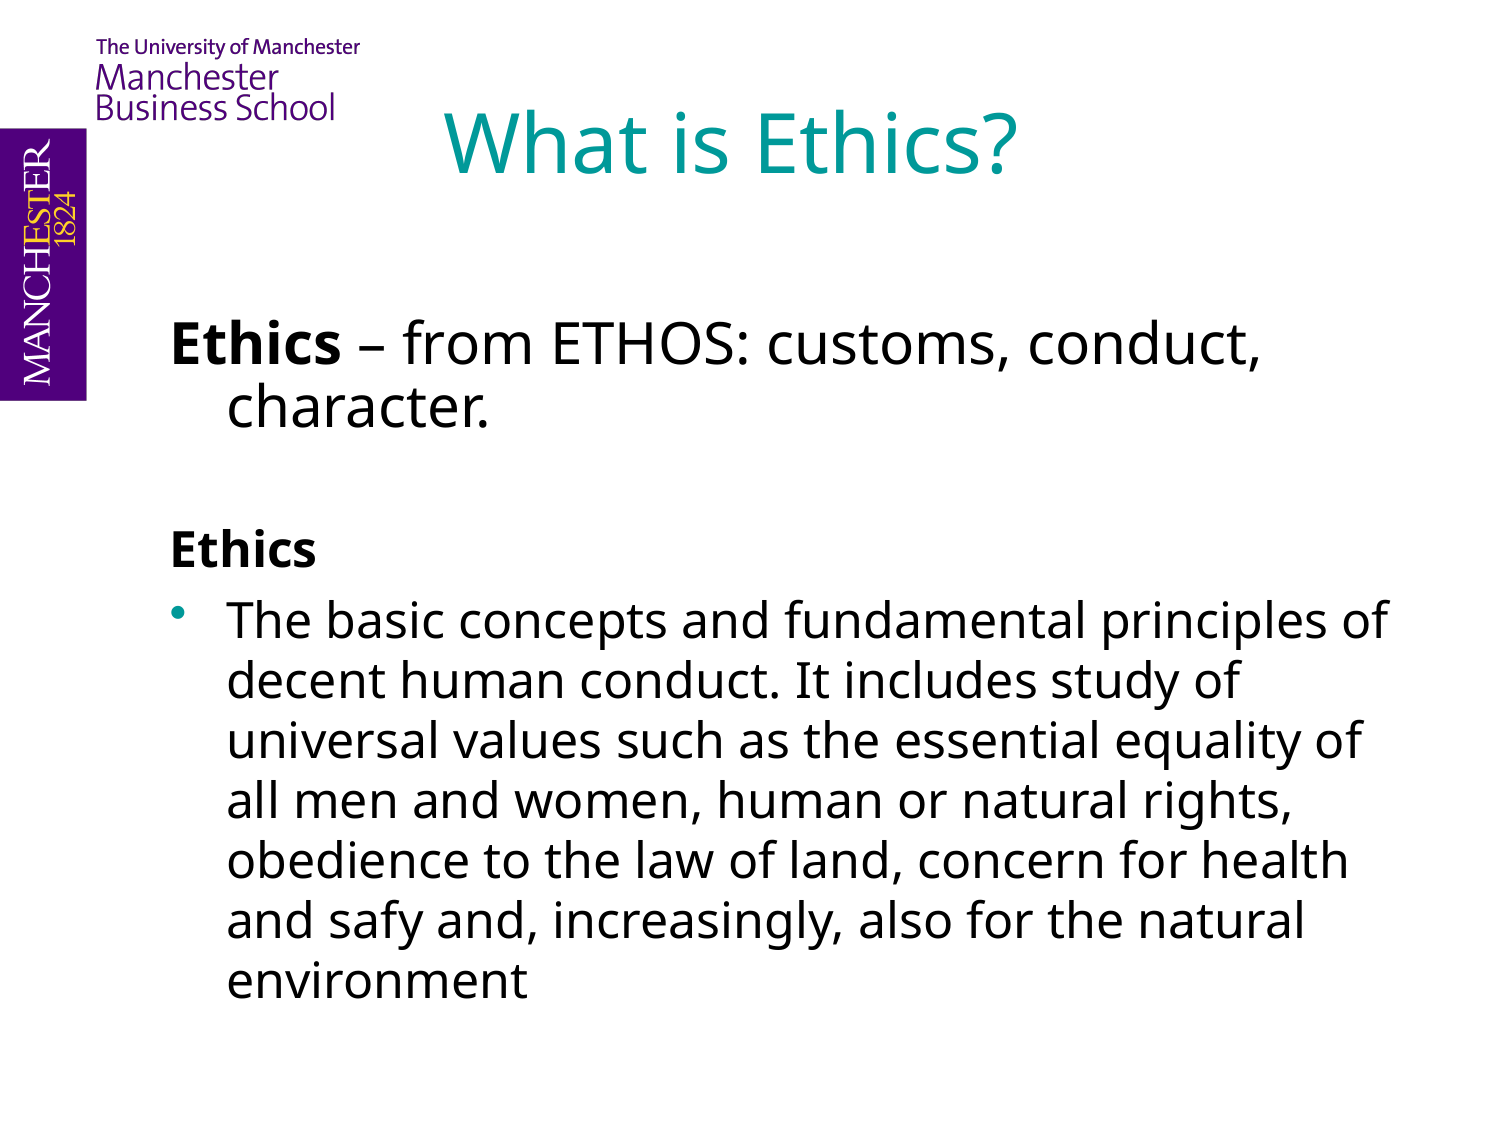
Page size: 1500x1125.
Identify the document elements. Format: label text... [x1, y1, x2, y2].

picture [0, 0, 360, 401]
list Ethics – from ETHOS: customs, conduct, character. Ethics The basic concepts and fundamental principles of decent human conduct. It includes study of universal values such as the essential equality of all men and women, human or natural rights, obedience to the law of land, concern for health and safy and, increasingly, also for the natural environment [154, 305, 1430, 1032]
title What is Ethics? [93, 46, 1369, 235]
